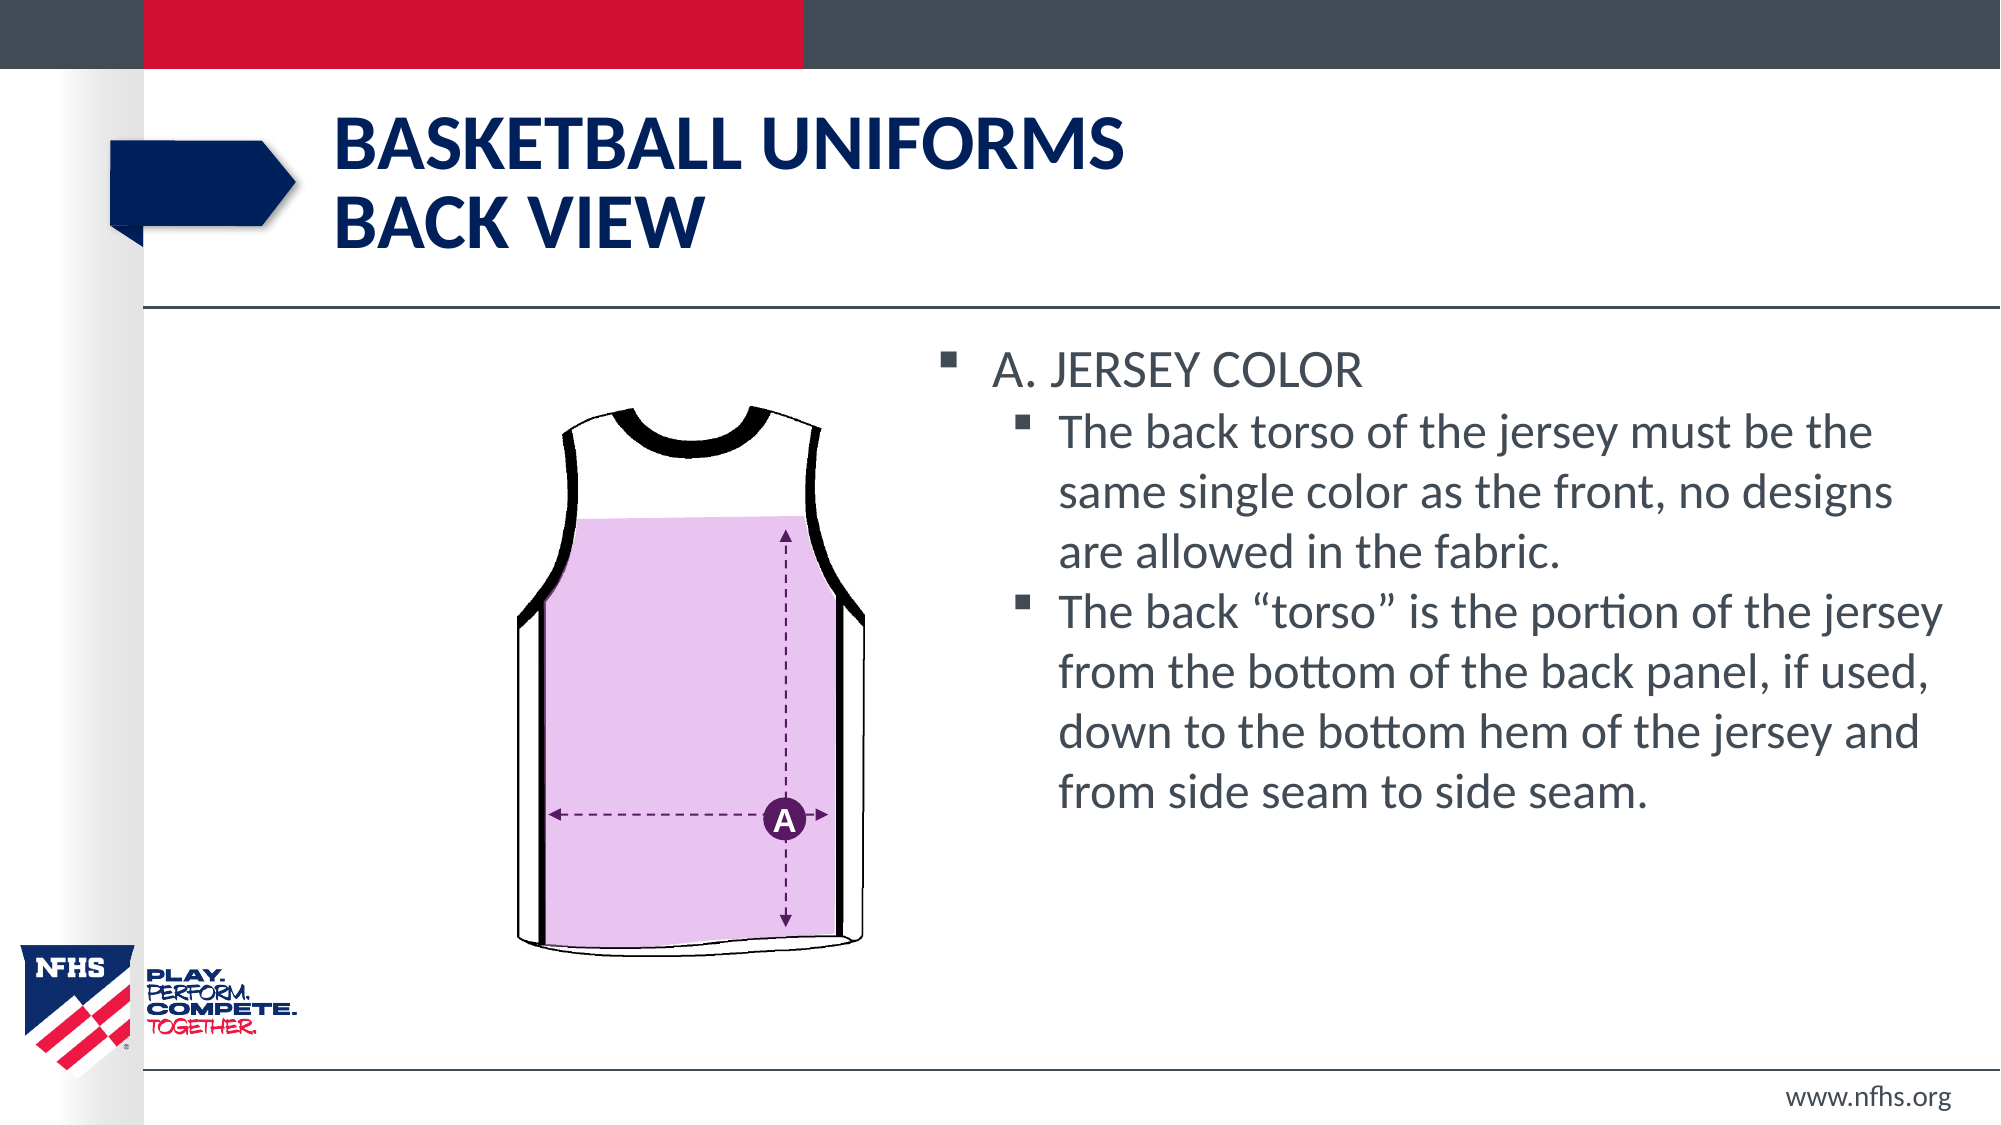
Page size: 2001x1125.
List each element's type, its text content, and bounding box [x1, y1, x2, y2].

list A. JERSEY COLOR The back torso of the jersey must be the same single color as the front, no designs are allowed in the fabric. The back “torso” is the portion of the jersey from the bottom of the back panel, if used, down to the bottom hem of the jersey and from side seam to side seam. [921, 326, 1964, 1038]
footer www.nfhs.org [1639, 1070, 1967, 1119]
title Basketball Uniforms Back View [318, 85, 1964, 285]
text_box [548, 529, 829, 928]
picture [20, 945, 297, 1079]
picture [517, 405, 865, 957]
